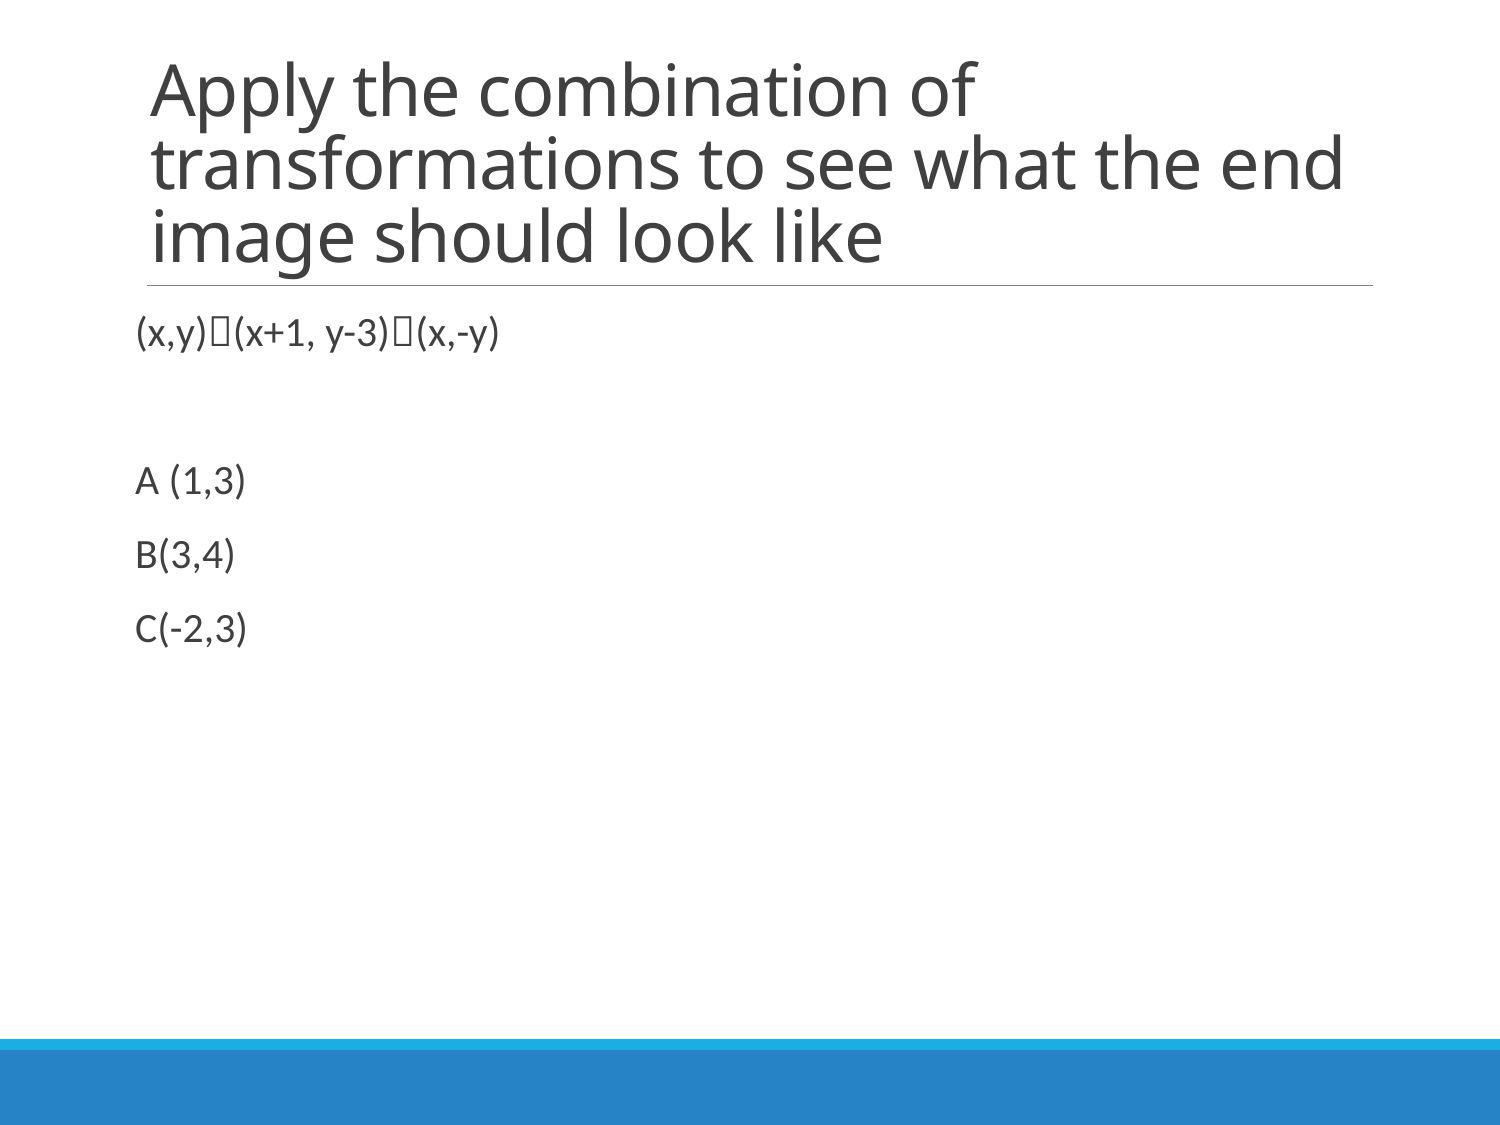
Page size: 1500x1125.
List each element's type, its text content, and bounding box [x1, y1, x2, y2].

list (x,y)(x+1, y-3)(x,-y) A (1,3) B(3,4) C(-2,3) [135, 302, 1373, 963]
title Apply the combination of transformations to see what the end image should look like [135, 47, 1373, 285]
